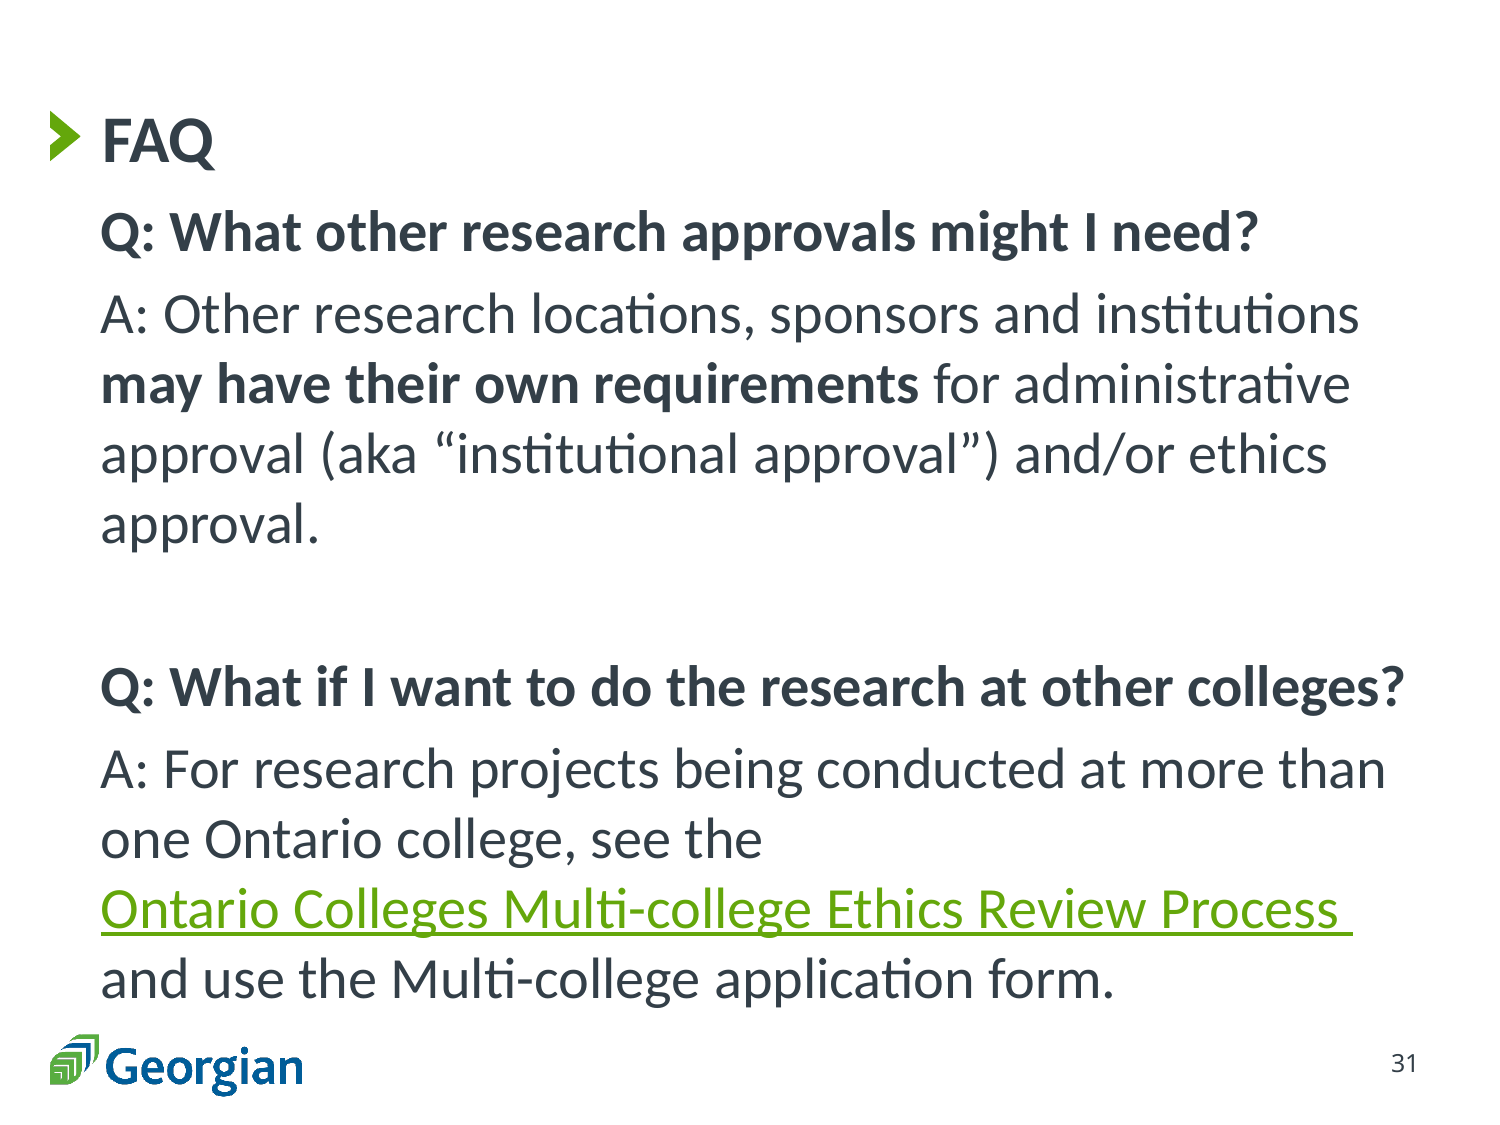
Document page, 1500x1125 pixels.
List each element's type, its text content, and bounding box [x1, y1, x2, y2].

title FAQ [50, 95, 1400, 284]
picture [24, 1017, 328, 1122]
list Q: What other research approvals might I need? A: Other research locations, sponsors and institutions may have their own requirements for administrative approval (aka “institutional approval”) and/or ethics approval. Q: What if I want to do the research at other colleges? A: For research projects being conducted at more than one Ontario college, see the Ontario Colleges Multi-college Ethics Review Process and use the Multi-college application form. [100, 193, 1423, 1014]
